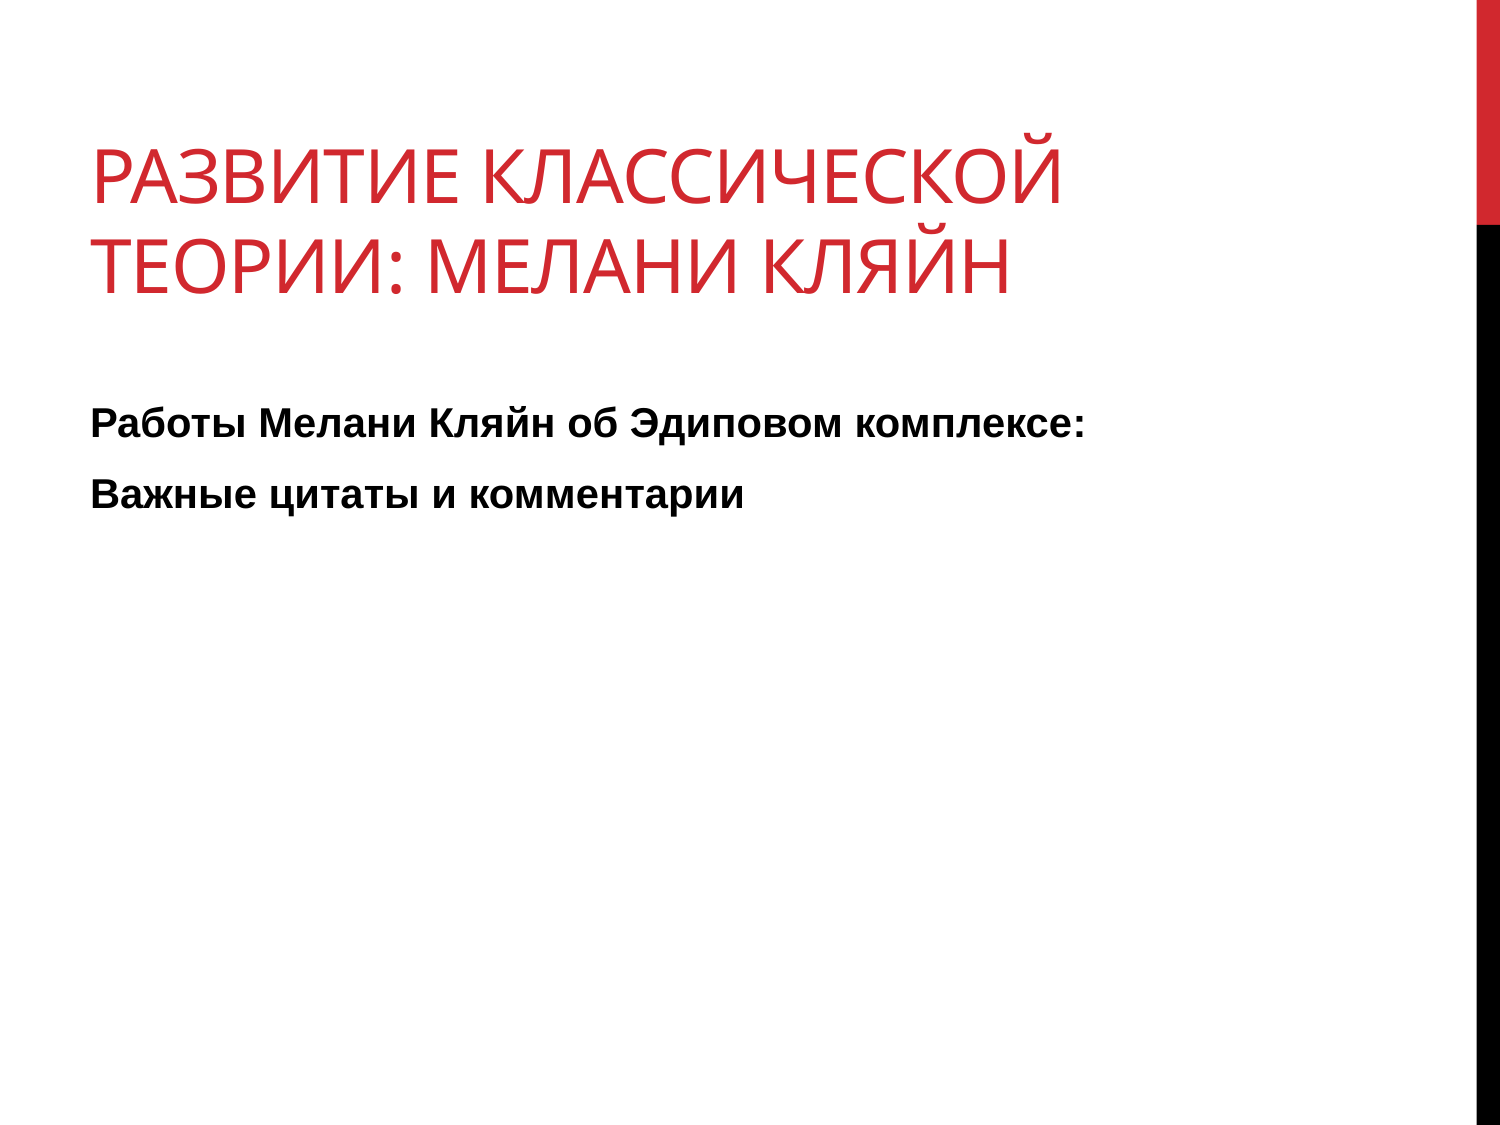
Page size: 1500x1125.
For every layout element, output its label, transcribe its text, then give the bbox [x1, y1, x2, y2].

title Развитие классической теории: Мелани Кляйн [75, 25, 1275, 317]
list Работы Мелани Кляйн об Эдиповом комплексе: Важные цитаты и комментарии [75, 388, 1325, 1005]
